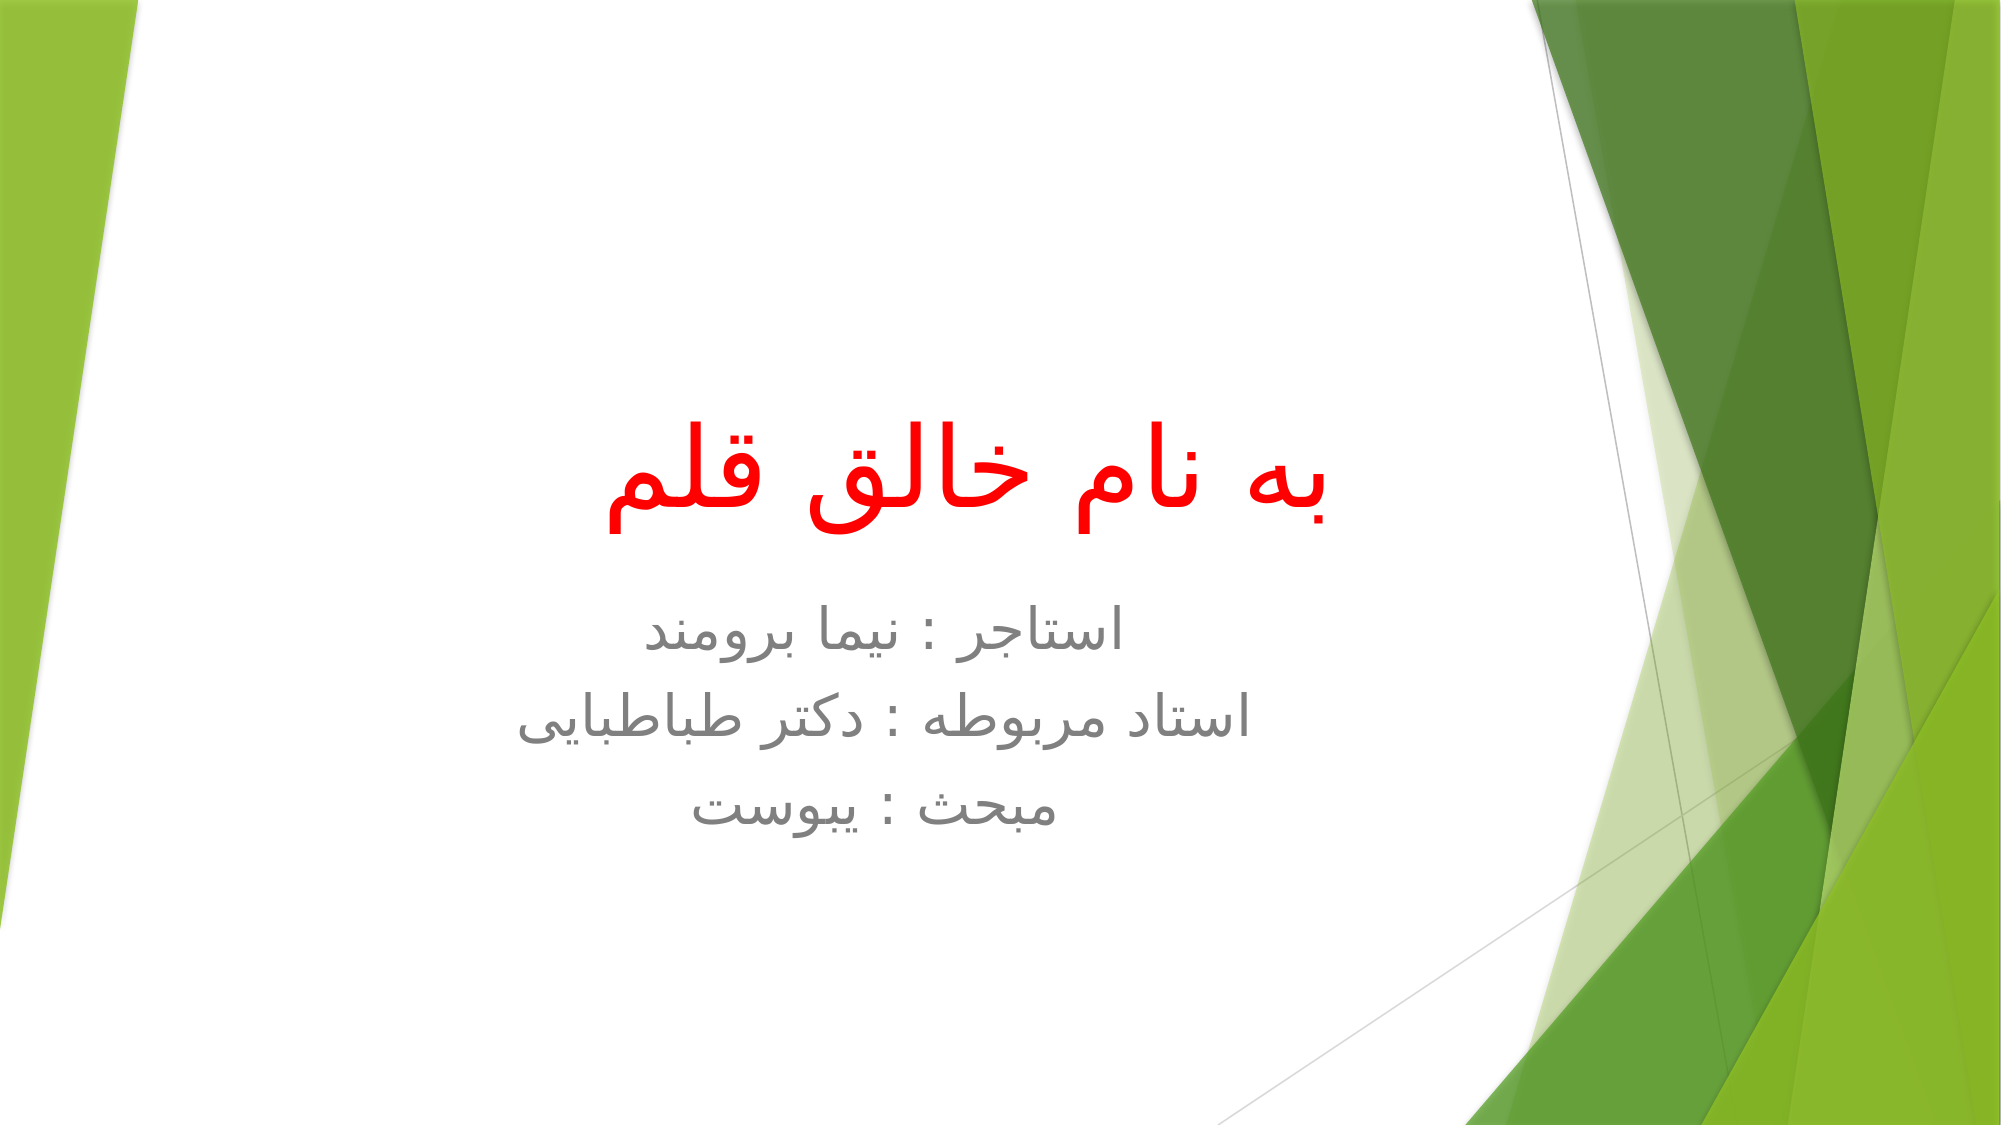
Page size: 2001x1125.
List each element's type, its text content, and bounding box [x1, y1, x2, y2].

title به نام خالق قلم [247, 267, 1522, 538]
subtitle استاجر : نیما برومند استاد مربوطه : دکتر طباطبایی مبحث : یبوست [247, 583, 1522, 845]
